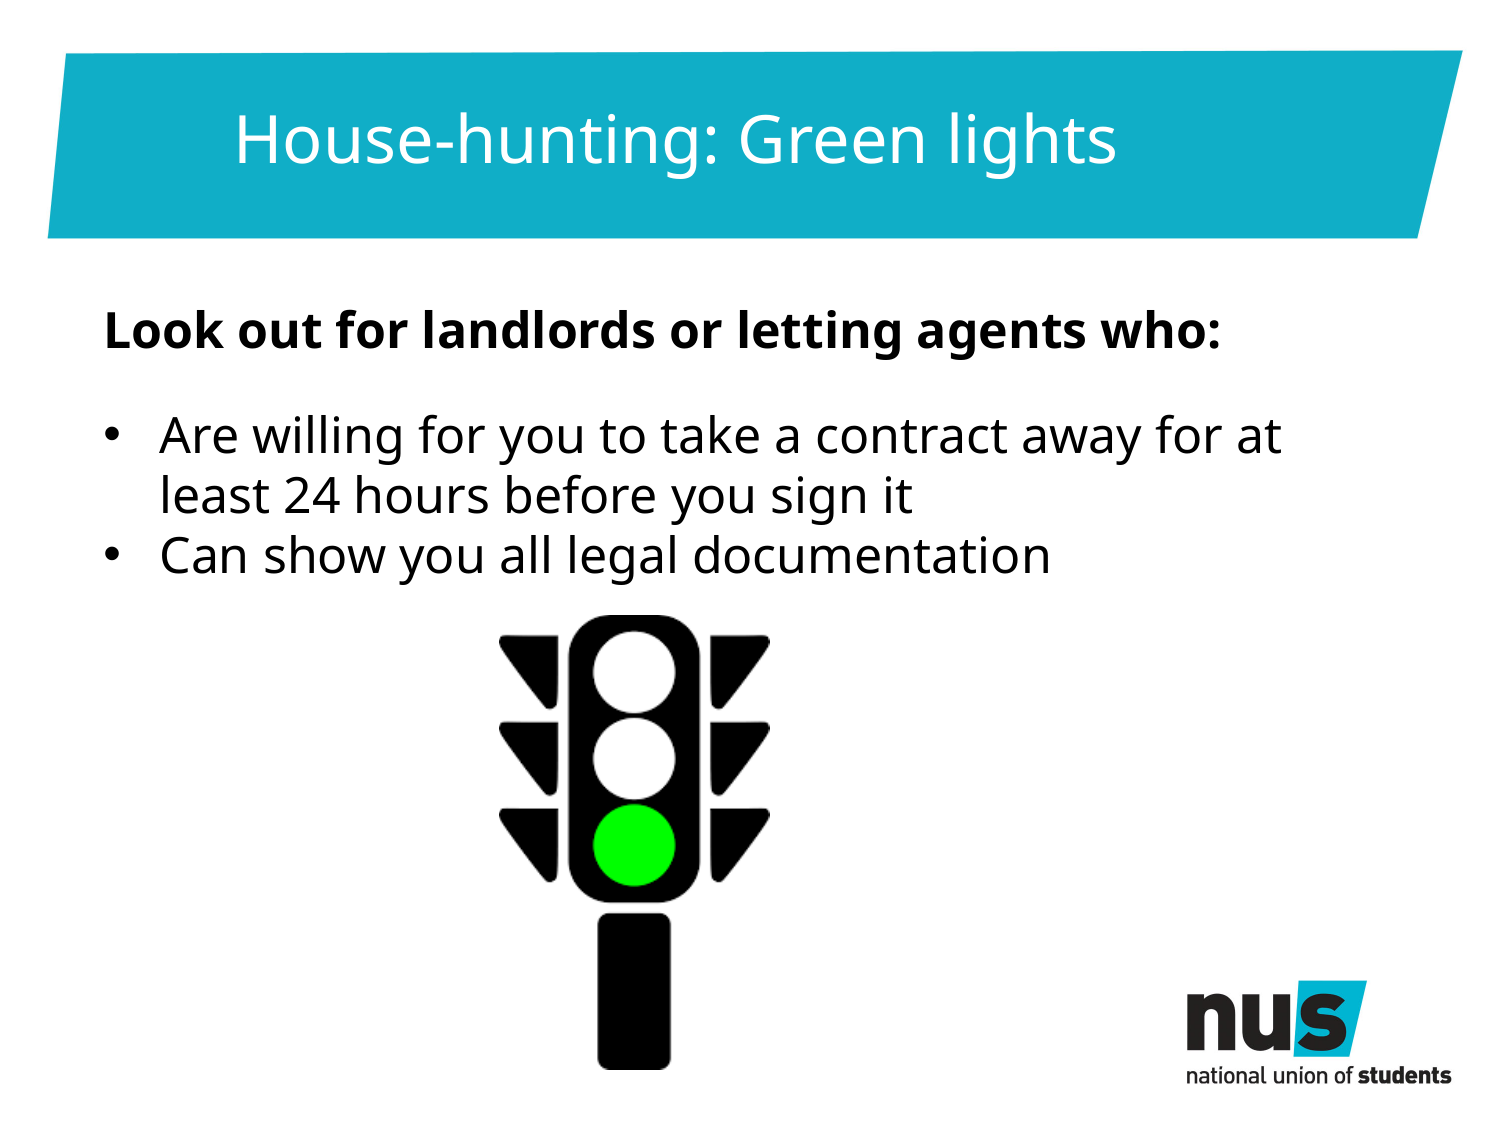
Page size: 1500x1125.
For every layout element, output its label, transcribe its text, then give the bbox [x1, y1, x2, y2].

picture [2, 0, 1500, 1125]
text_box Look out for landlords or letting agents who: Are willing for you to take a contract away for at least 24 hours before you sign it Can show you all legal documentation [88, 290, 1400, 397]
text_box House-hunting: Green lights [218, 90, 1500, 256]
